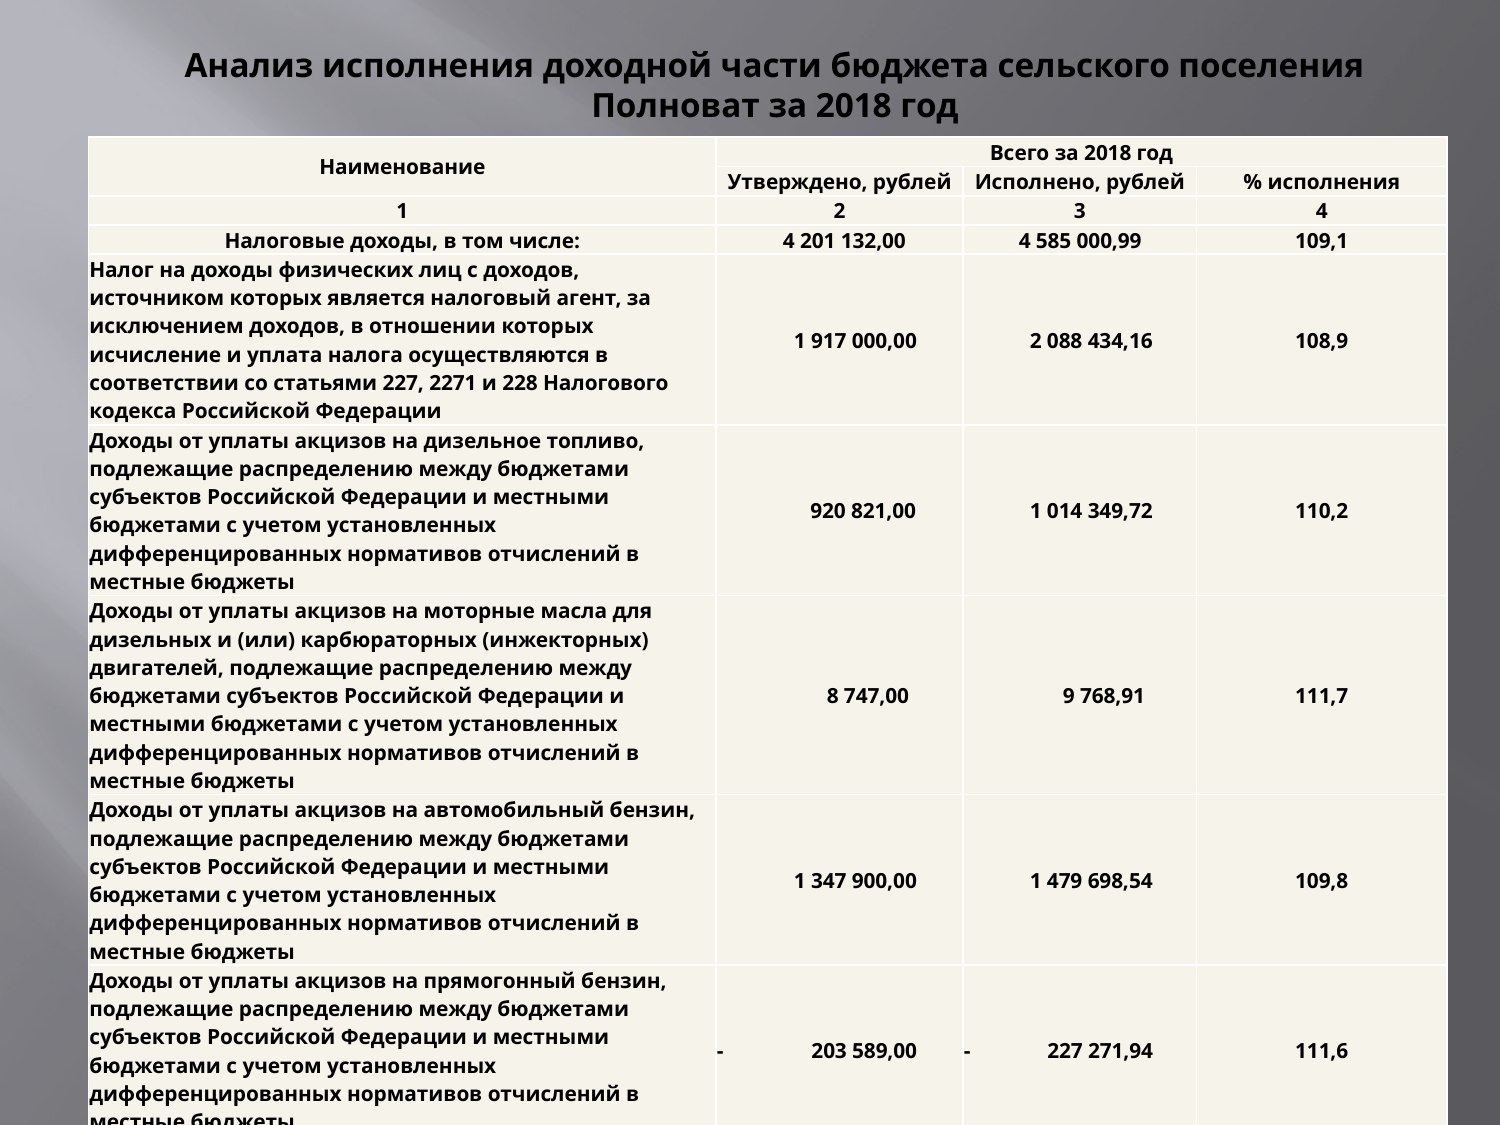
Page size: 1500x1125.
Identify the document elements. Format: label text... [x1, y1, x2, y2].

table_cell 110,2 [1197, 426, 1446, 595]
table_cell 8 747,00 [717, 596, 962, 794]
table_cell 109,8 [1197, 795, 1446, 964]
table_cell 4 201 132,00 [717, 226, 962, 253]
table_header Всего за 2018 год [717, 138, 1446, 166]
table_cell 4 585 000,99 [964, 226, 1196, 253]
table_cell Доходы от уплаты акцизов на дизельное топливо, подлежащие распределению между бюджетами субъектов Российской Федерации и местными бюджетами с учетом установленных дифференцированных нормативов отчислений в местные бюджеты [89, 426, 715, 595]
table_cell 111,6 [1197, 966, 1446, 1125]
table_cell 1 [89, 197, 715, 224]
table_cell 2 [717, 197, 962, 224]
table_header Наименование [89, 138, 715, 195]
table_cell Утверждено, рублей [717, 167, 962, 195]
table_cell 108,9 [1197, 255, 1446, 424]
table_cell 2 088 434,16 [964, 255, 1196, 424]
table_cell 4 [1197, 197, 1446, 224]
table_cell Доходы от уплаты акцизов на моторные масла для дизельных и (или) карбюраторных (инжекторных) двигателей, подлежащие распределению между бюджетами субъектов Российской Федерации и местными бюджетами с учетом установленных дифференцированных нормативов отчислений в местные бюджеты [89, 596, 715, 794]
table_cell Налог на доходы физических лиц с доходов, источником которых является налоговый агент, за исключением доходов, в отношении которых исчисление и уплата налога осуществляются в соответствии со статьями 227, 2271 и 228 Налогового кодекса Российской Федерации [89, 255, 715, 424]
table_cell 920 821,00 [717, 426, 962, 595]
table_cell % исполнения [1197, 167, 1446, 195]
title Анализ исполнения доходной части бюджета сельского поселения Полноват за 2018 год [100, 30, 1451, 138]
table_cell Доходы от уплаты акцизов на автомобильный бензин, подлежащие распределению между бюджетами субъектов Российской Федерации и местными бюджетами с учетом установленных дифференцированных нормативов отчислений в местные бюджеты [89, 795, 715, 964]
table_cell 3 [964, 197, 1196, 224]
table_cell Налоговые доходы, в том числе: [89, 226, 715, 253]
table_cell 1 917 000,00 [717, 255, 962, 424]
table_cell 1 014 349,72 [964, 426, 1196, 595]
table_cell 109,1 [1197, 226, 1446, 253]
table_cell 1 479 698,54 [964, 795, 1196, 964]
table_cell - 203 589,00 [717, 966, 962, 1125]
table_cell 111,7 [1197, 596, 1446, 794]
table_cell - 227 271,94 [964, 966, 1196, 1125]
table_cell Доходы от уплаты акцизов на прямогонный бензин, подлежащие распределению между бюджетами субъектов Российской Федерации и местными бюджетами с учетом установленных дифференцированных нормативов отчислений в местные бюджеты [89, 966, 715, 1125]
table_cell 1 347 900,00 [717, 795, 962, 964]
table_cell Исполнено, рублей [964, 167, 1196, 195]
table_cell 9 768,91 [964, 596, 1196, 794]
